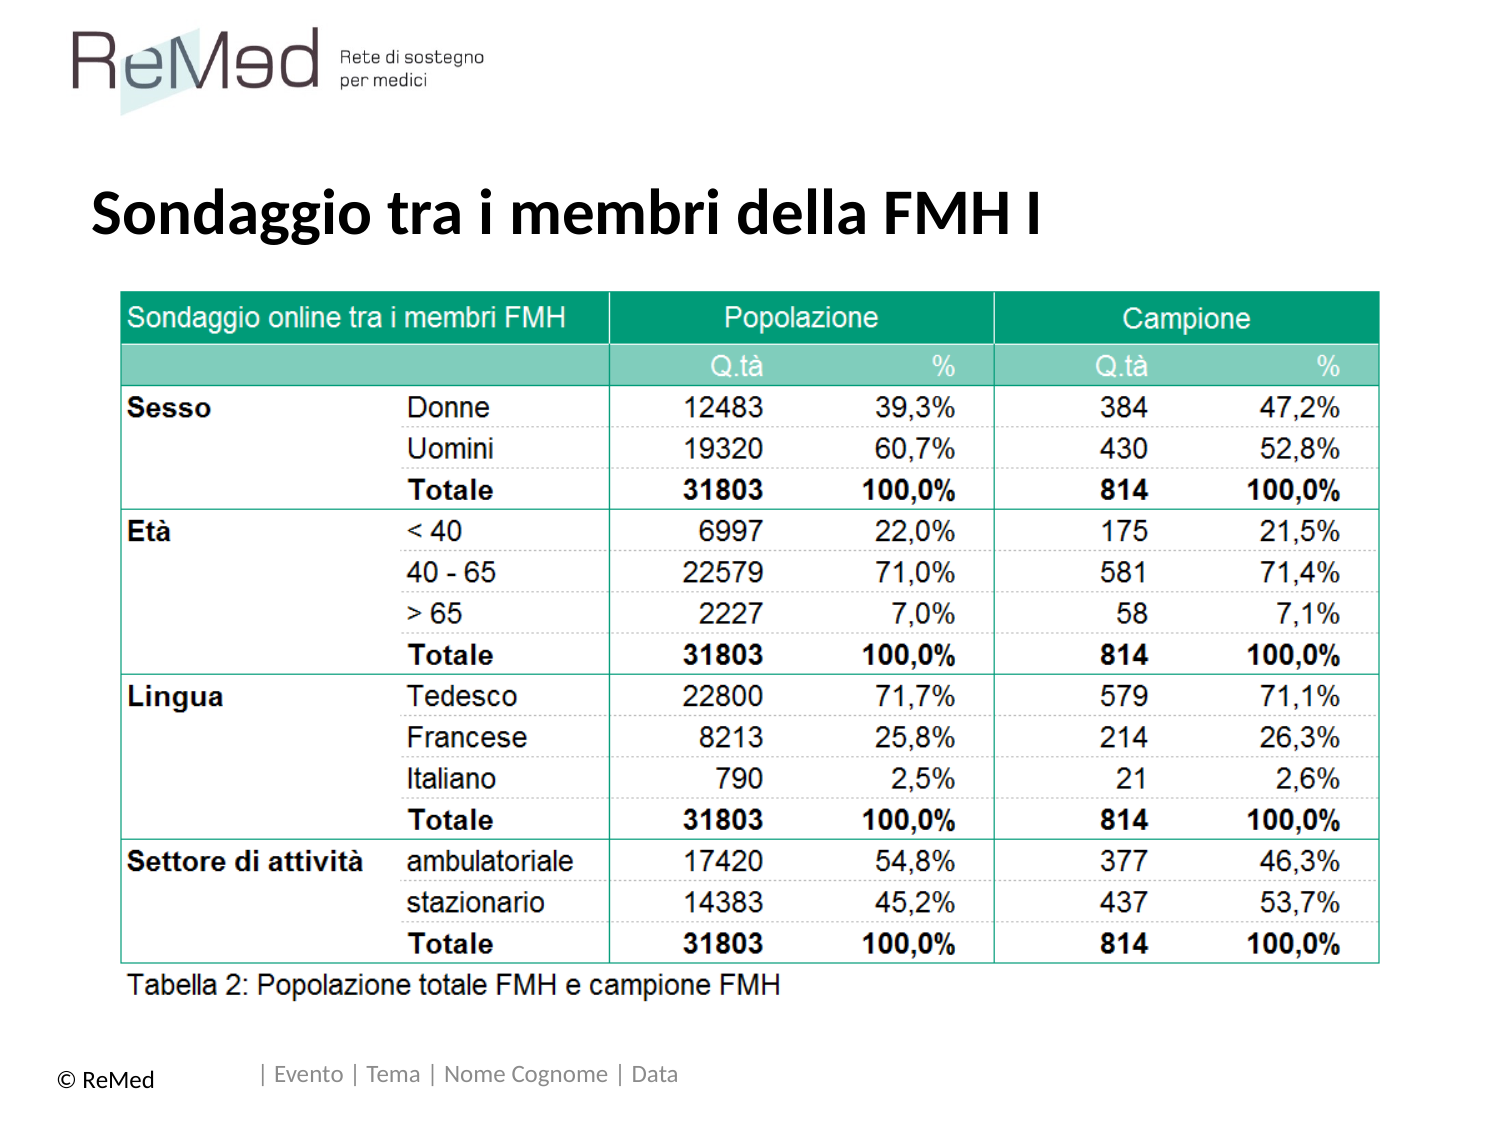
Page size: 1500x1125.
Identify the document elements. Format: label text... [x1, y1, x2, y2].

title Sondaggio tra i membri della FMH I [76, 160, 1427, 256]
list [118, 290, 1382, 1006]
footer | Evento | Tema | Nome Cognome | Data [242, 1042, 988, 1103]
text_box © ReMed [41, 1055, 242, 1101]
picture [0, 19, 556, 124]
